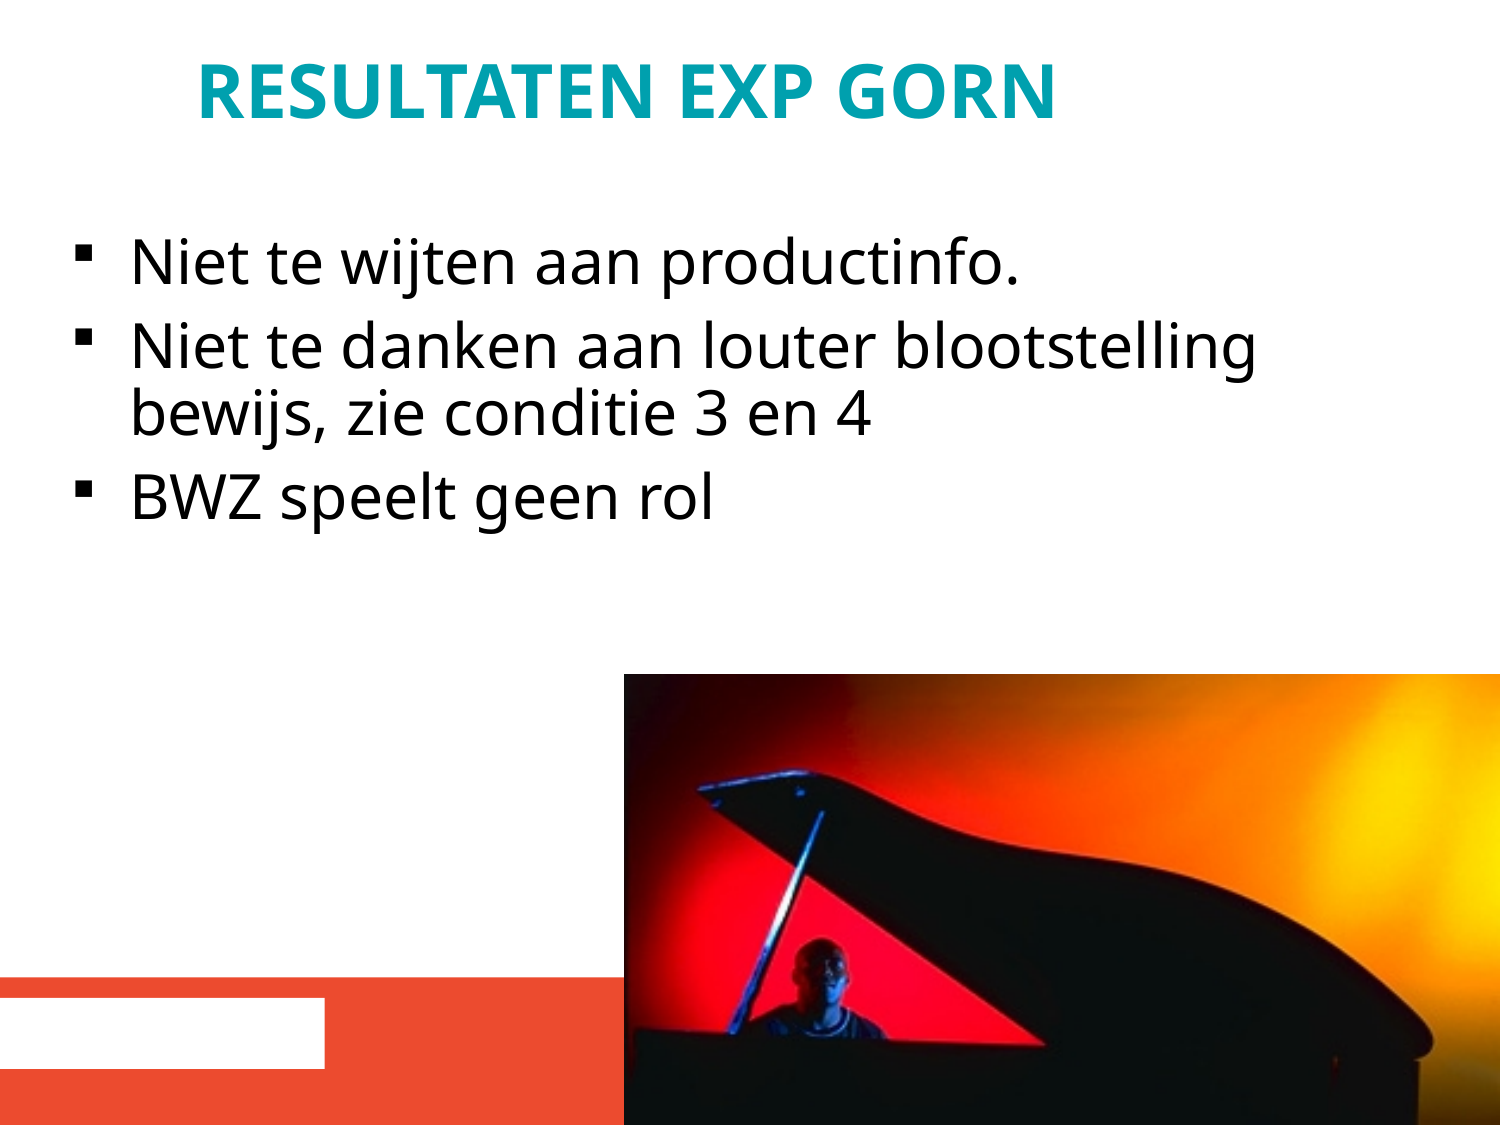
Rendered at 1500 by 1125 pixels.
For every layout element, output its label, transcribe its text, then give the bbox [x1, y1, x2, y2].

title Resultaten exp Gorn [0, 0, 1500, 188]
picture [624, 674, 1500, 1125]
list Niet te wijten aan productinfo. Niet te danken aan louter blootstelling bewijs, zie conditie 3 en 4 BWZ speelt geen rol [0, 188, 1500, 916]
